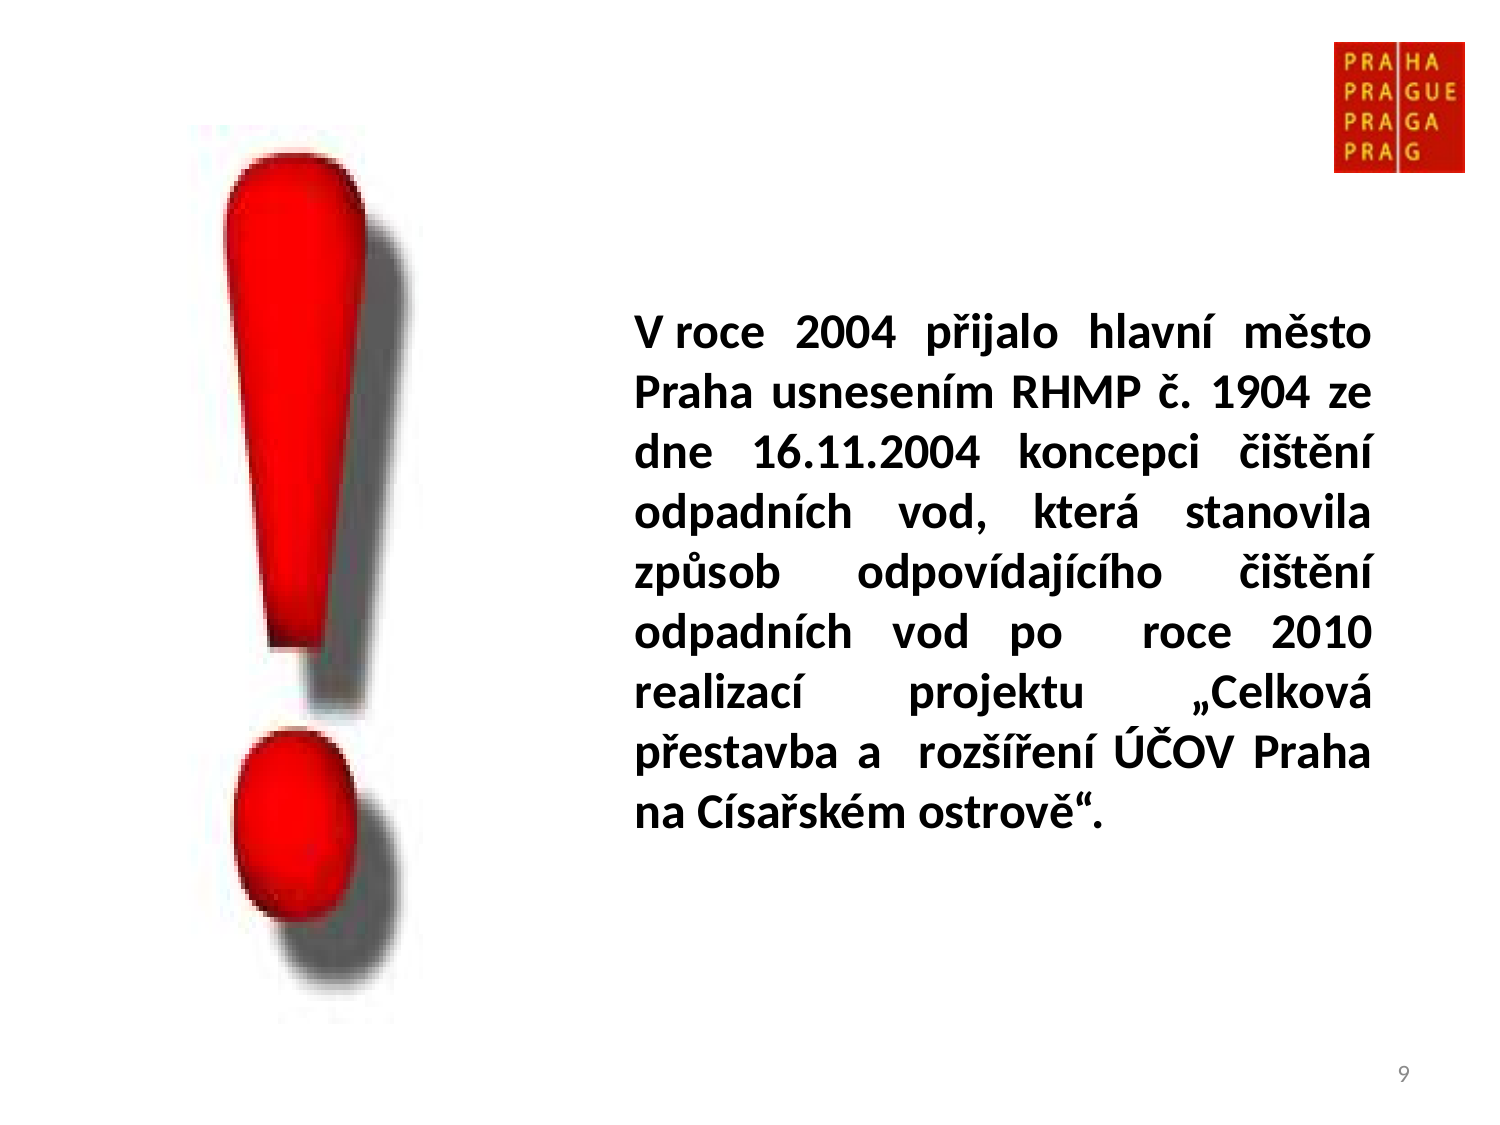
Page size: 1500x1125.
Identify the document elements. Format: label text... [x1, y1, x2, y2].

text_box V roce 2004 přijalo hlavní město Praha usnesením RHMP č. 1904 ze dne 16.11.2004 koncepci čištění odpadních vod, která stanovila způsob odpovídajícího čištění odpadních vod po roce 2010 realizací projektu „Celková přestavba a rozšíření ÚČOV Praha na Císařském ostrově“. [620, 290, 1388, 846]
picture [17, 125, 597, 1024]
picture [1333, 42, 1465, 173]
slide_number 9 [1074, 1042, 1425, 1103]
